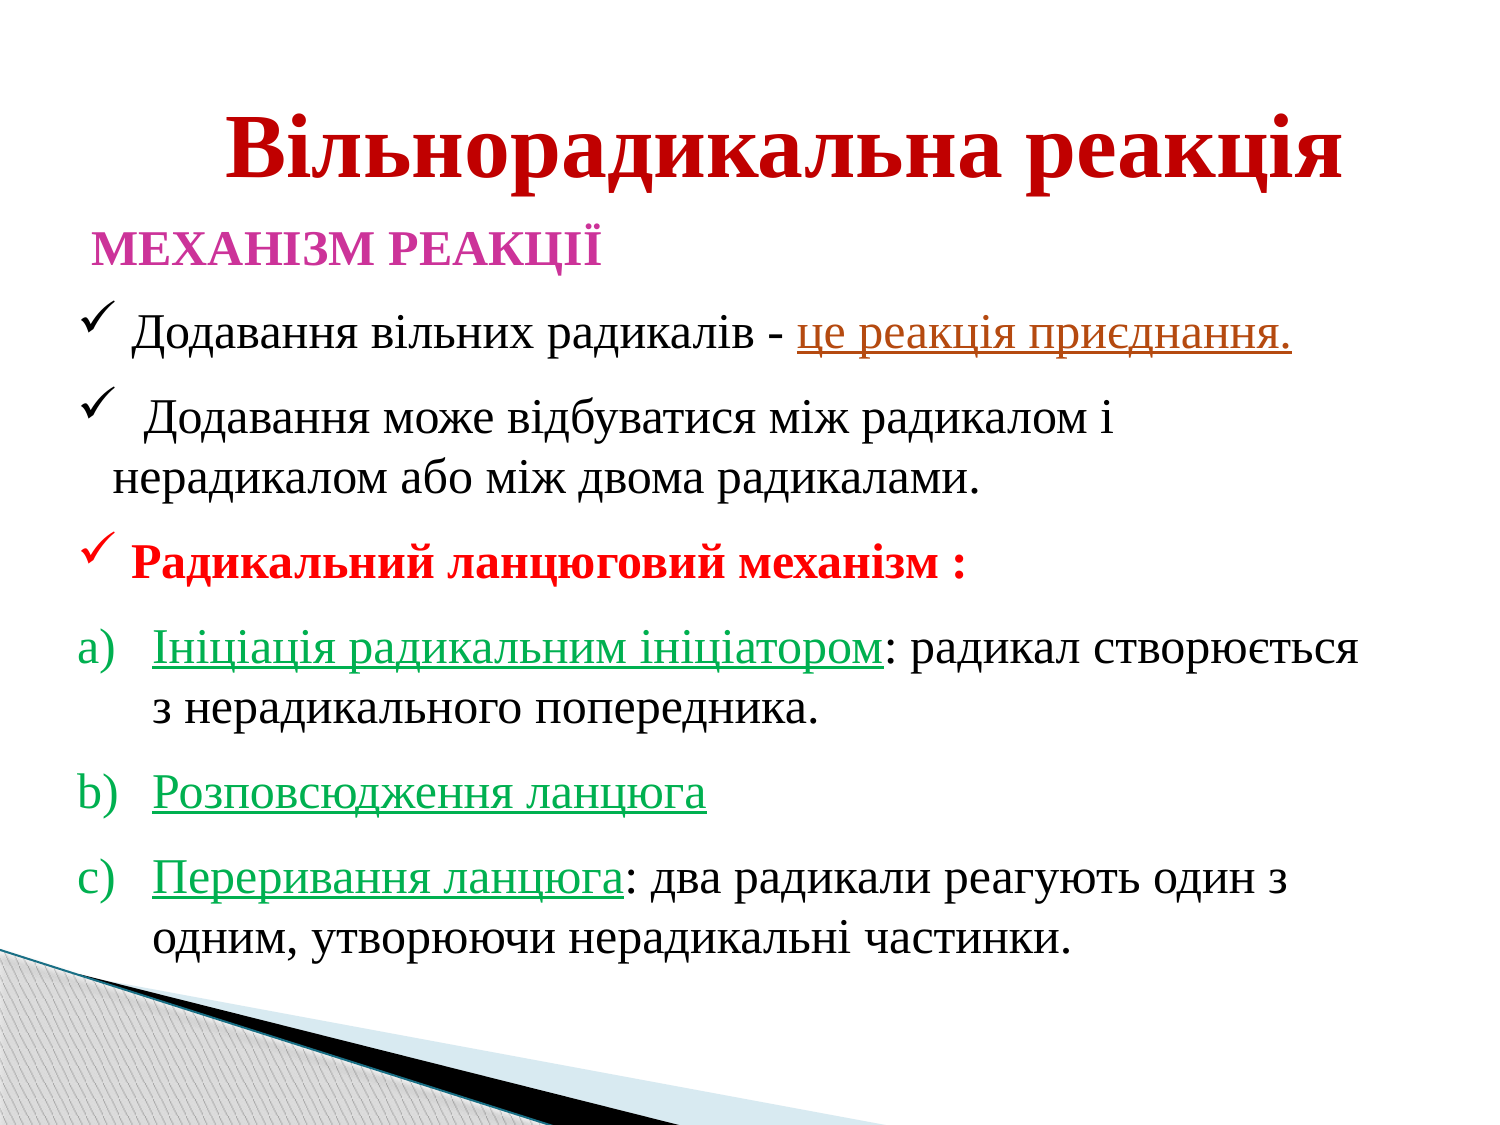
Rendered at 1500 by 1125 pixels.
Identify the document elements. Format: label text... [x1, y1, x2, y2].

text_box Механізм реакції [76, 208, 928, 273]
text_box Вільнорадикальна реакція [206, 78, 1365, 229]
text_box Додавання вільних радикалів - це реакція приєднання. Додавання може відбуватися між радикалом і нерадикалом або між двома радикалами. Радикальний ланцюговий механізм : Ініціація радикальним ініціатором: радикал створюється з нерадикального попередника. Розповсюдження ланцюга Переривання ланцюга: два радикали реагують один з одним, утворюючи нерадикальні частинки. [62, 290, 1400, 971]
